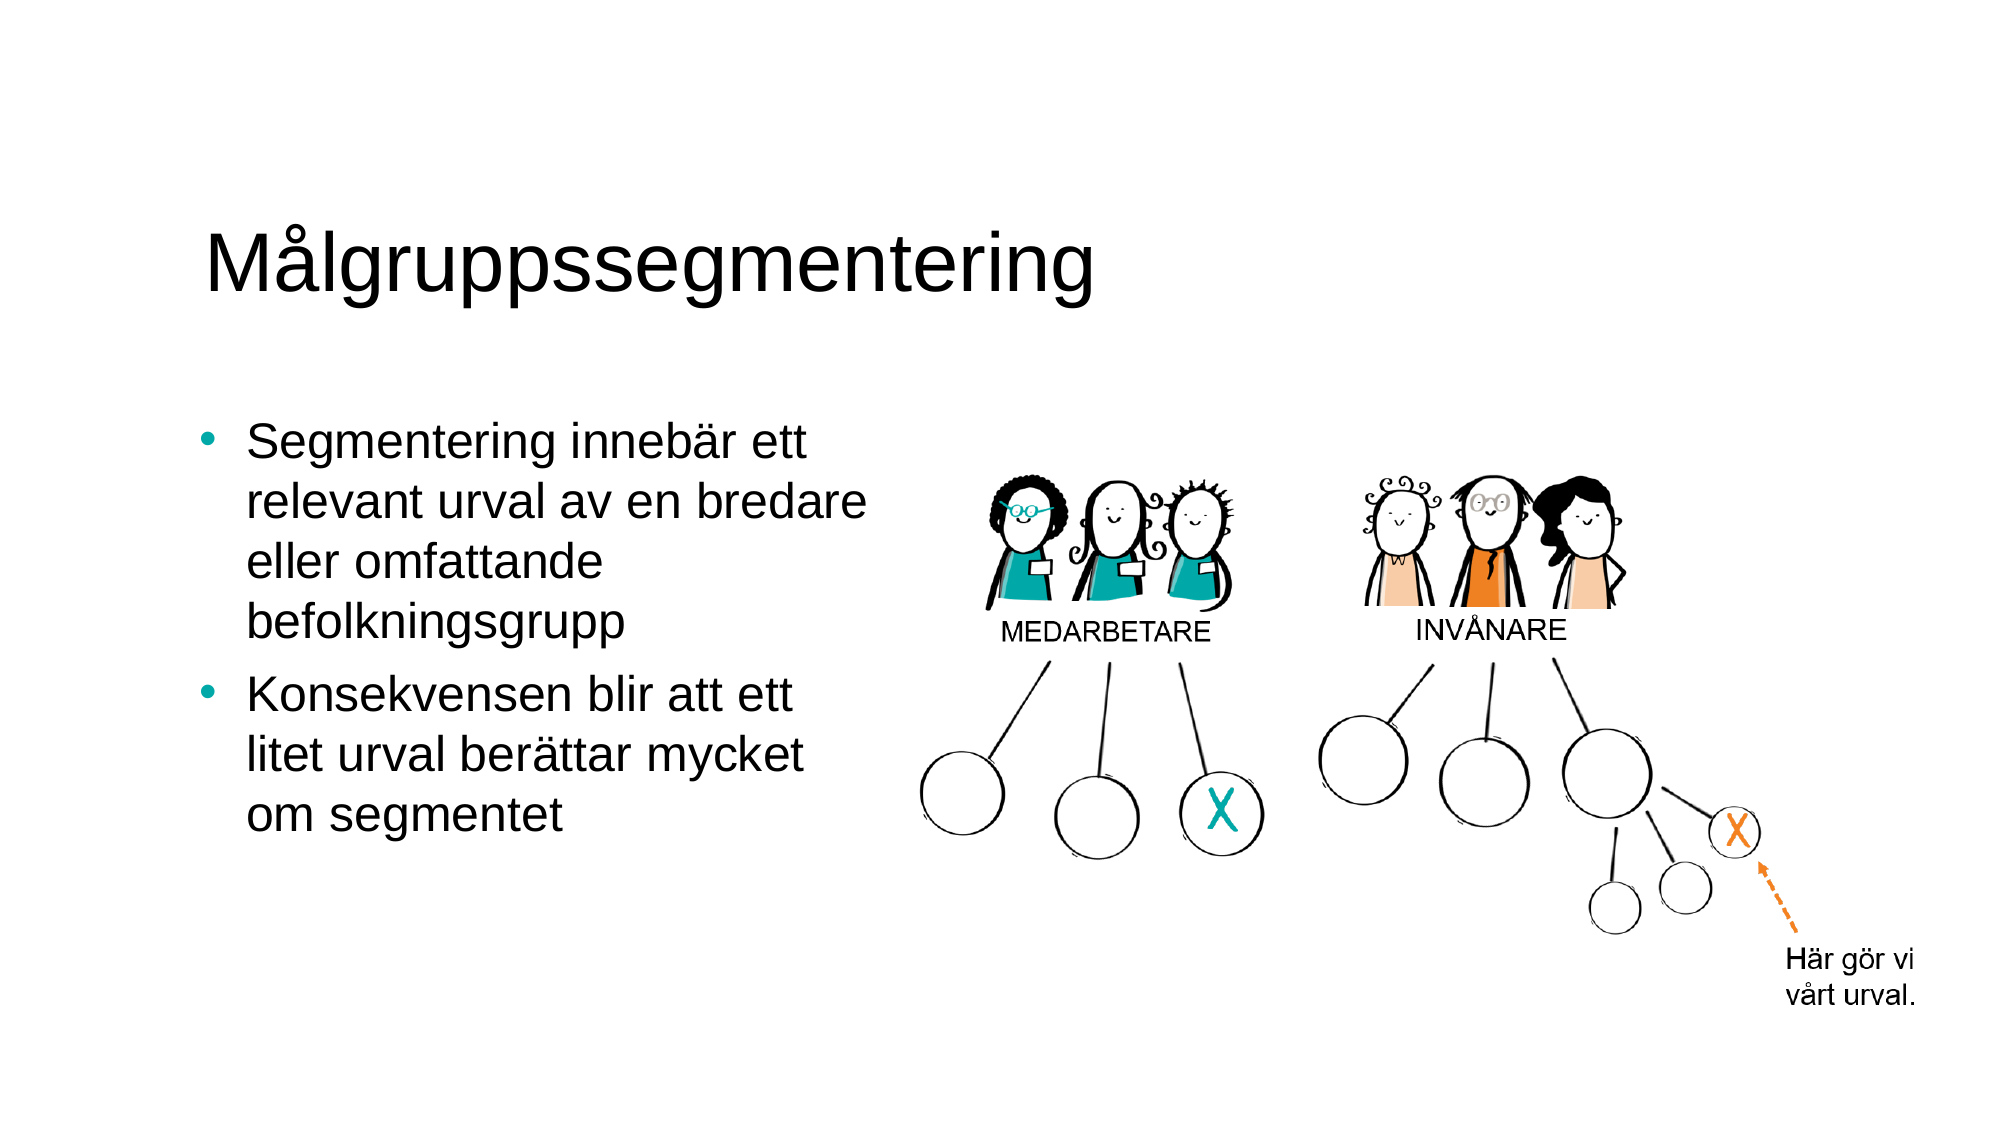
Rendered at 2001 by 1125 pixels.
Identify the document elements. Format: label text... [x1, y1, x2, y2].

text_box Segmentering innebär ett relevant urval av en bredare eller omfattande befolkningsgrupp Konsekvensen blir att ett litet urval berättar mycket om segmentet [184, 401, 895, 849]
picture [894, 424, 1954, 1030]
text_box Målgruppssegmentering [190, 200, 1113, 316]
